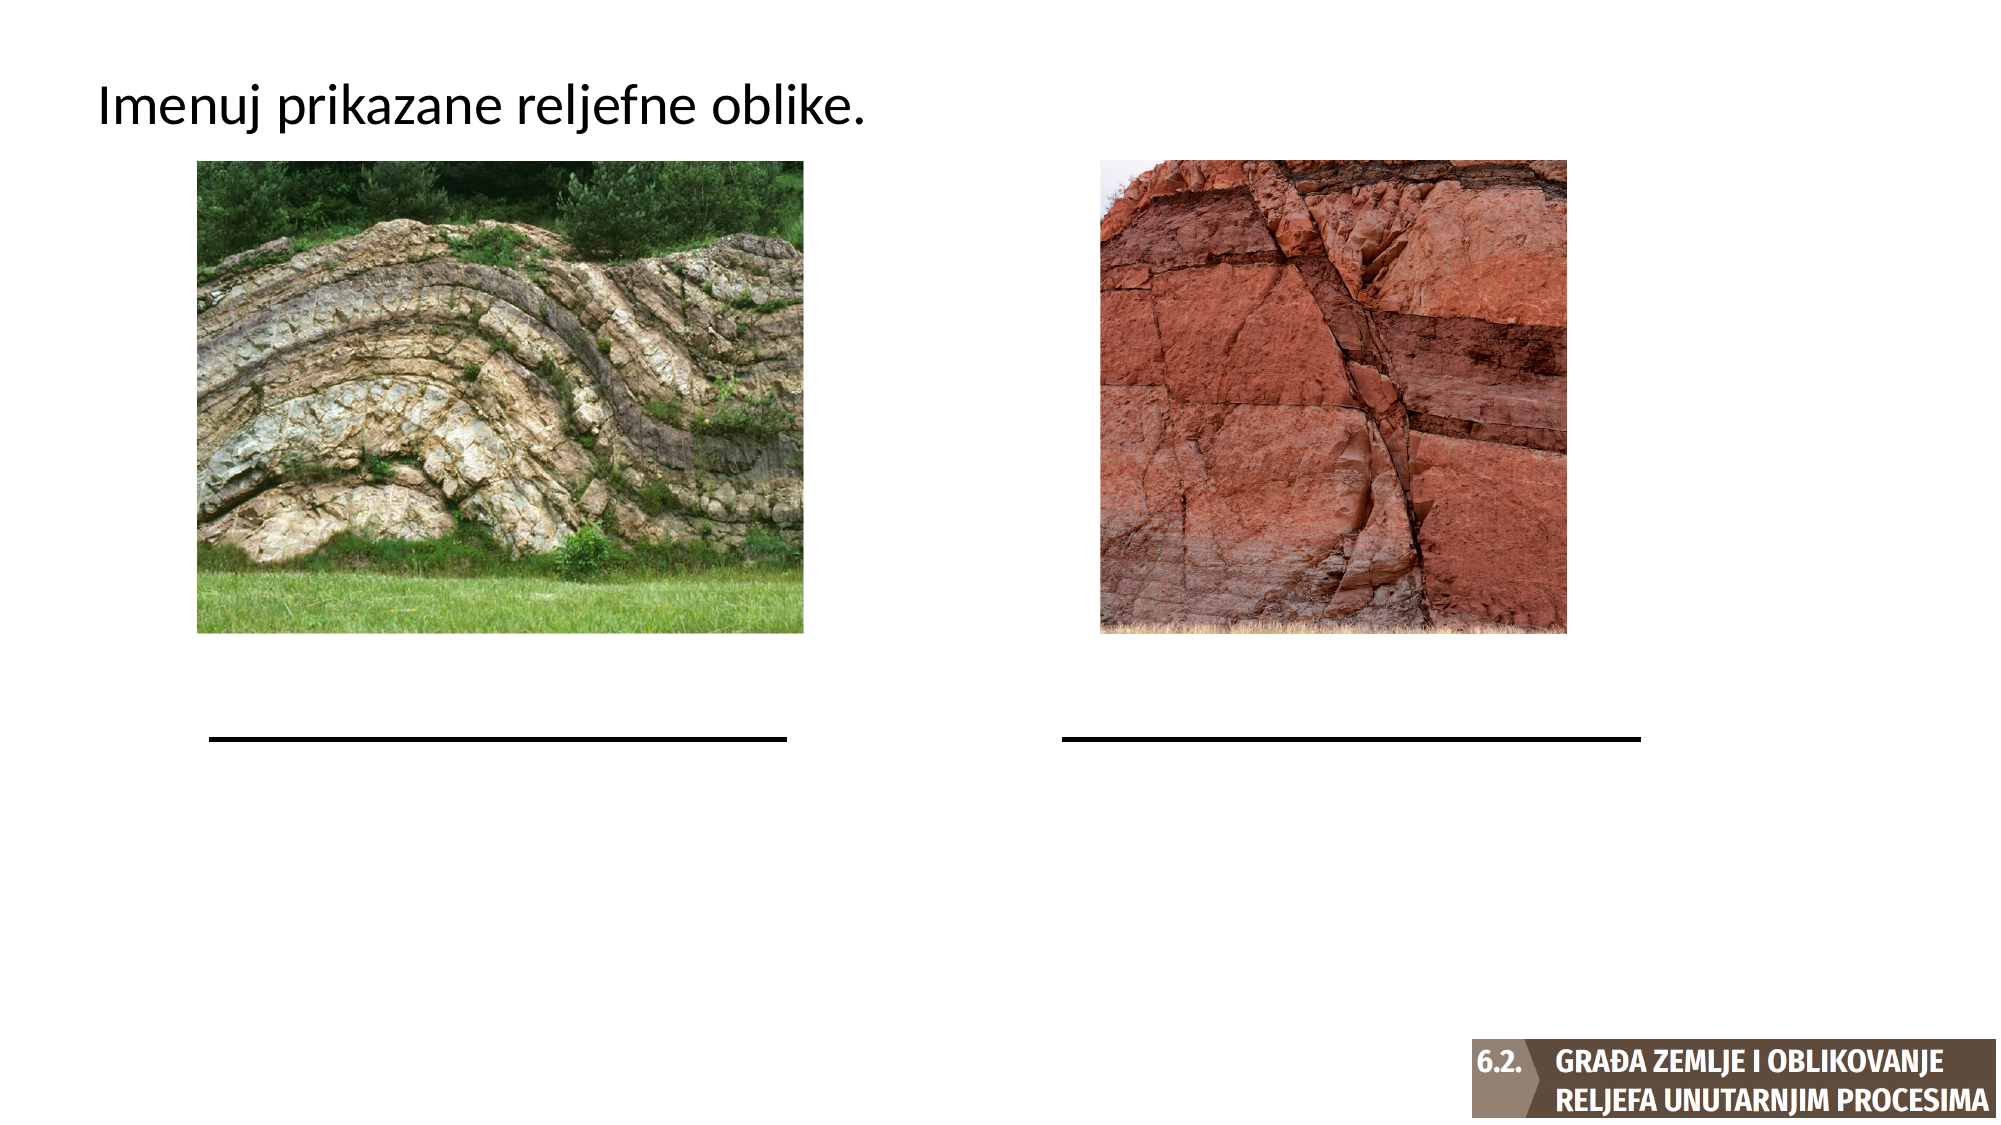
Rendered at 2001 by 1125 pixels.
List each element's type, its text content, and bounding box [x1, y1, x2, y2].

picture [1100, 160, 1567, 634]
text_box Imenuj prikazane reljefne oblike. [83, 58, 883, 144]
picture [1472, 1039, 1996, 1118]
picture [196, 160, 804, 634]
